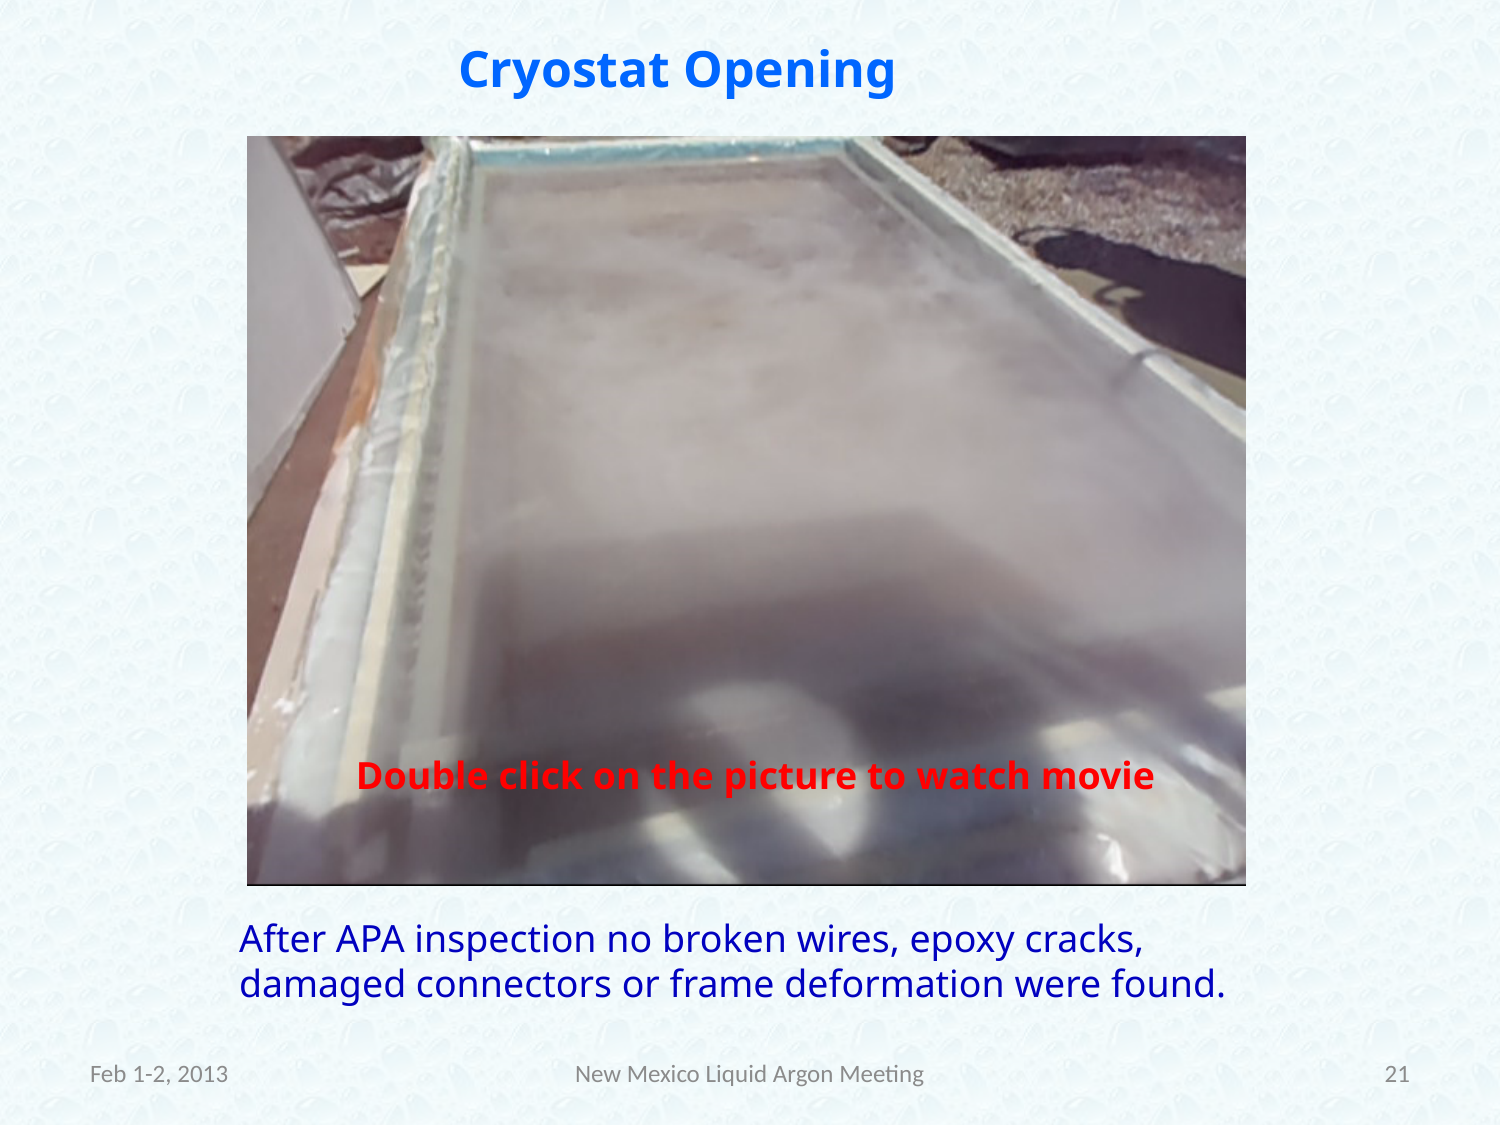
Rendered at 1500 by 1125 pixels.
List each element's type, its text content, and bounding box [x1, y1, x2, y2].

slide_number 21 [1074, 1042, 1425, 1103]
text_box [246, 135, 1247, 887]
text_box After APA inspection no broken wires, epoxy cracks, damaged connectors or frame deformation were found. [224, 908, 1242, 1013]
footer New Mexico Liquid Argon Meeting [512, 1042, 988, 1103]
text_box Cryostat Opening [443, 29, 912, 105]
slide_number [75, 1042, 425, 1103]
